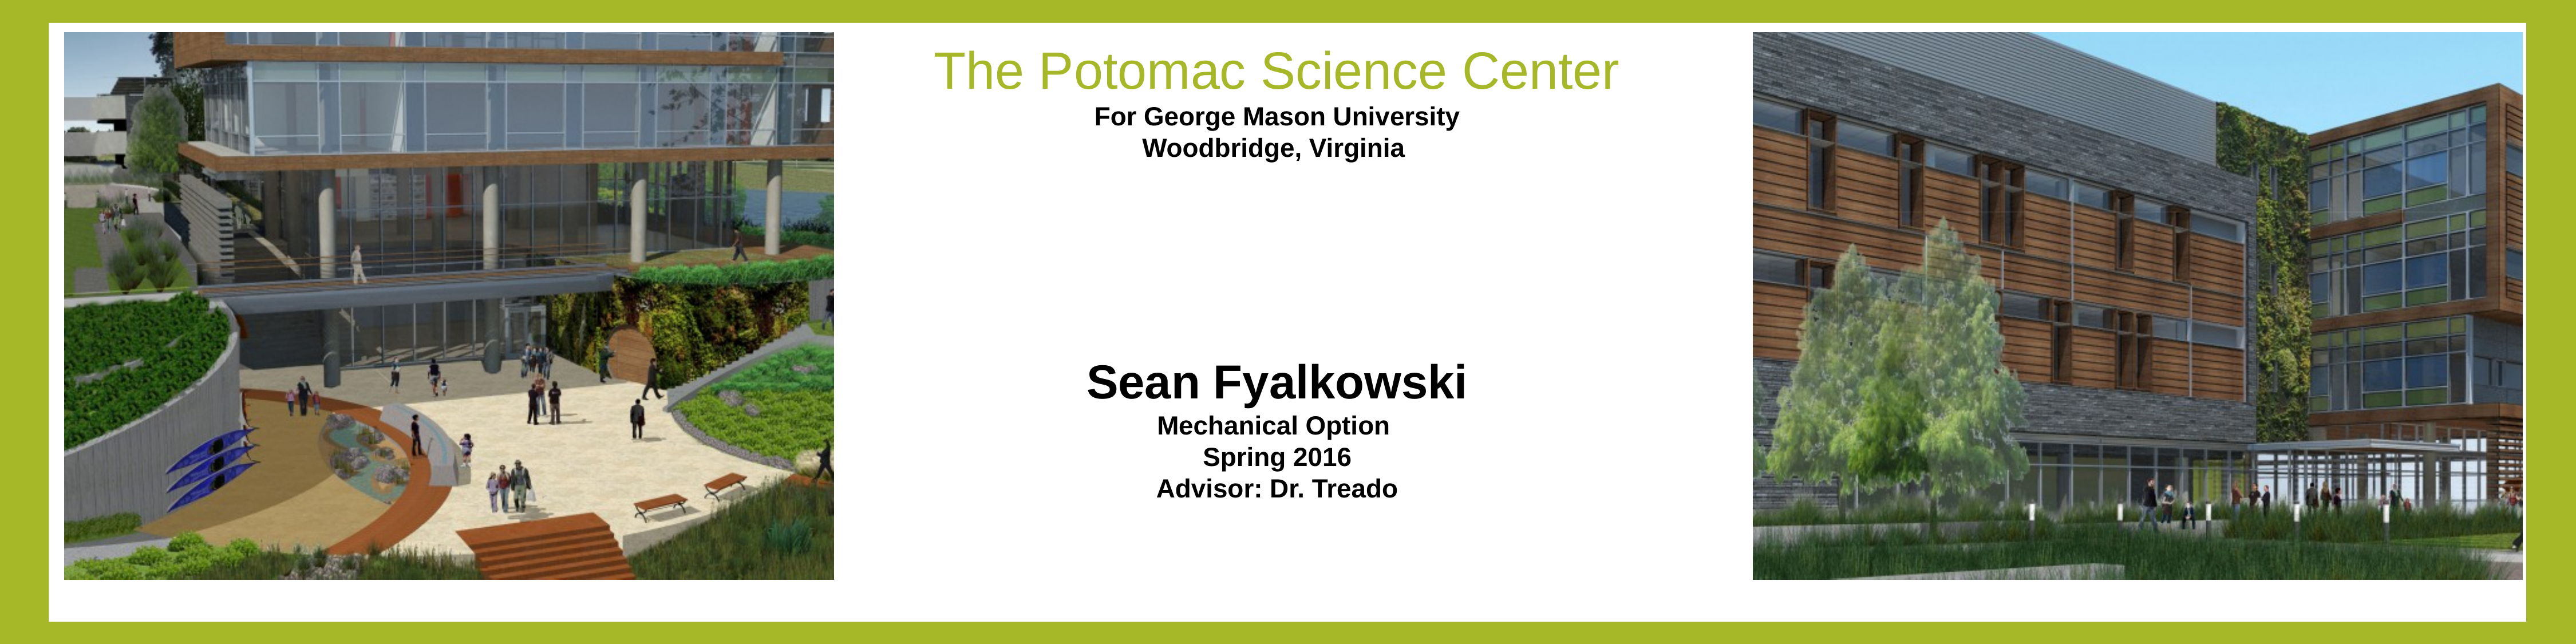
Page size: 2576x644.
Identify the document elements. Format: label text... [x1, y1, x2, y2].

picture [1753, 31, 2523, 580]
text_box The Potomac Science Center For George Mason University Woodbridge, Virginia Sean Fyalkowski Mechanical Option Spring 2016 Advisor: Dr. Treado [866, 32, 1689, 507]
picture [64, 31, 835, 580]
